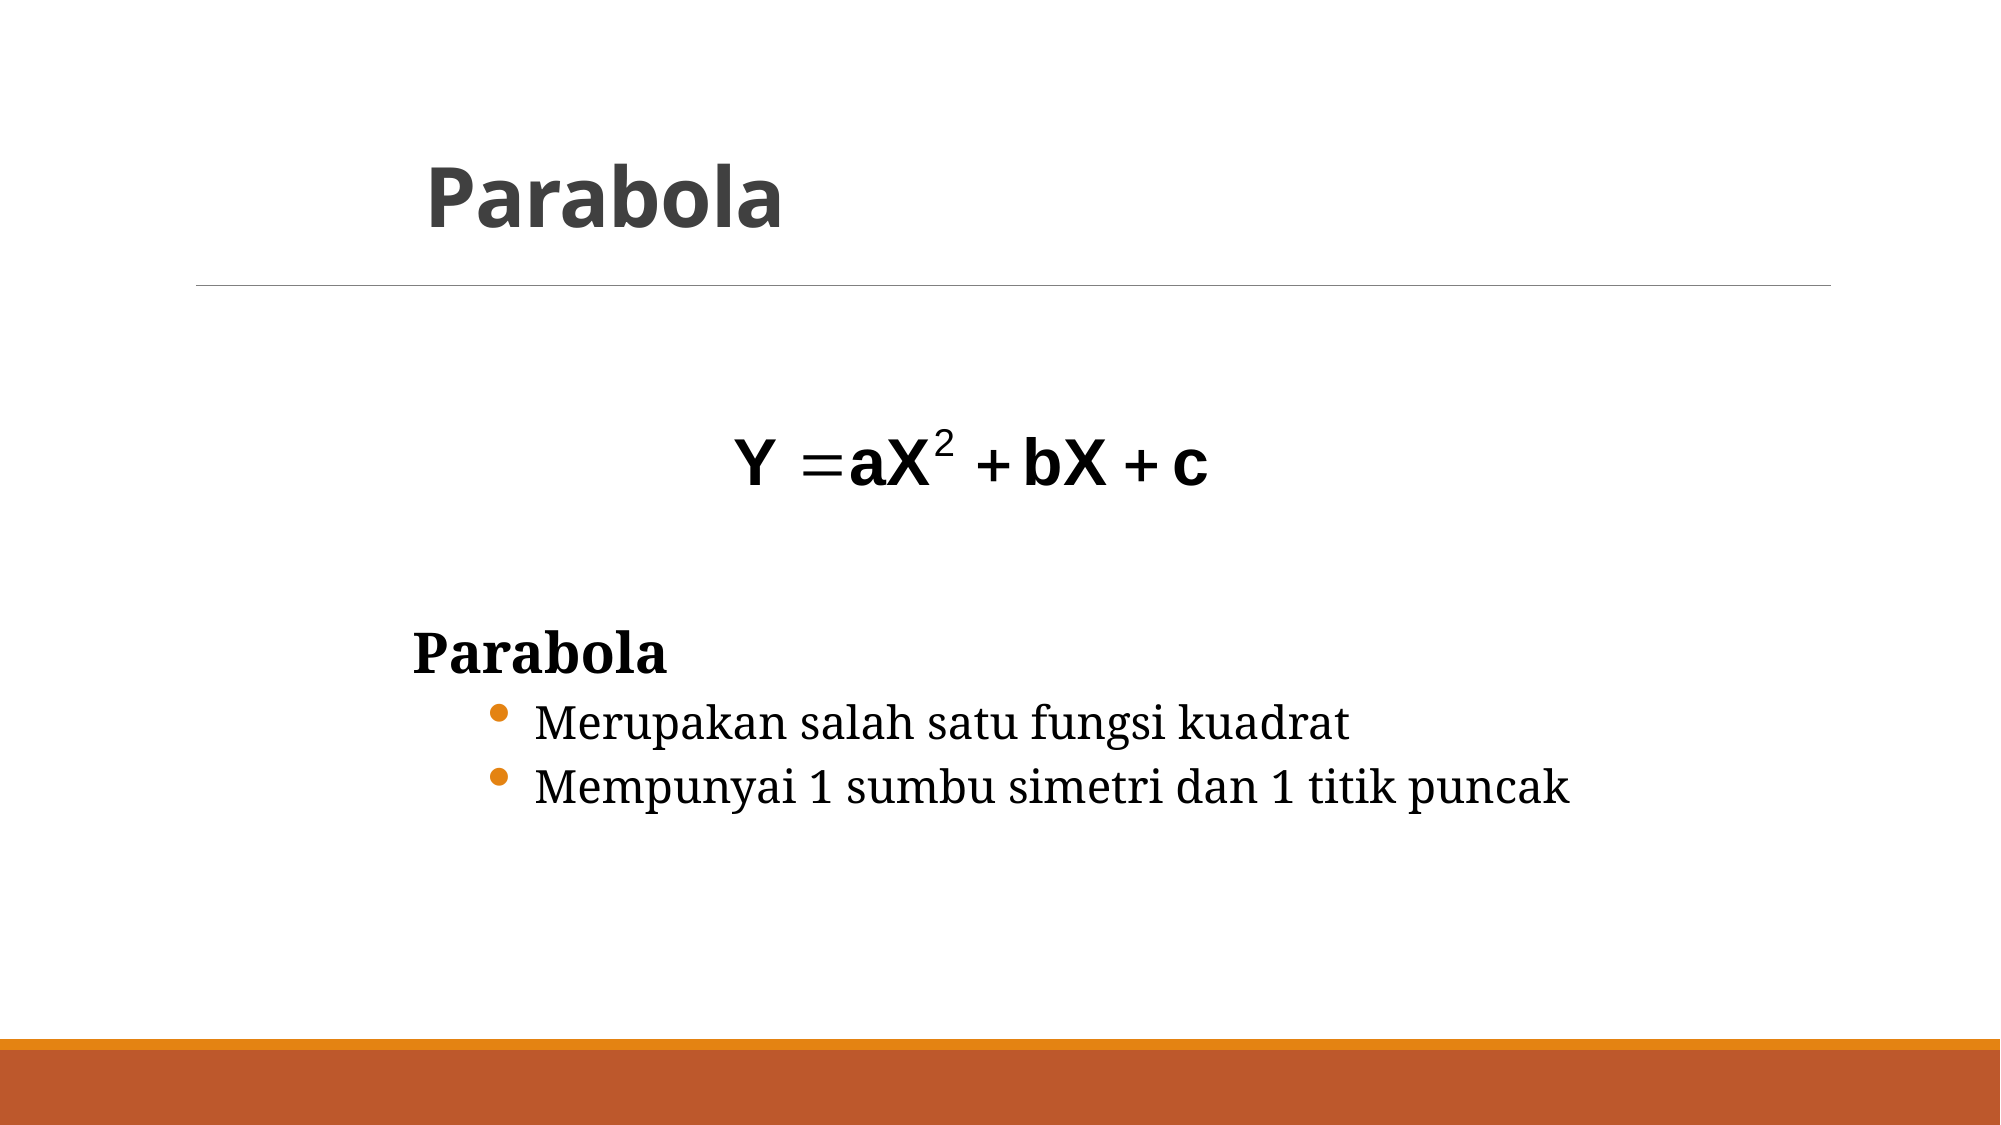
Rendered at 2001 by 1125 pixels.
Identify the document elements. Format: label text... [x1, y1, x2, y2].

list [722, 413, 1221, 503]
title Parabola [409, 101, 903, 252]
text_box Parabola Merupakan salah satu fungsi kuadrat Mempunyai 1 sumbu simetri dan 1 titik puncak [397, 609, 1638, 894]
